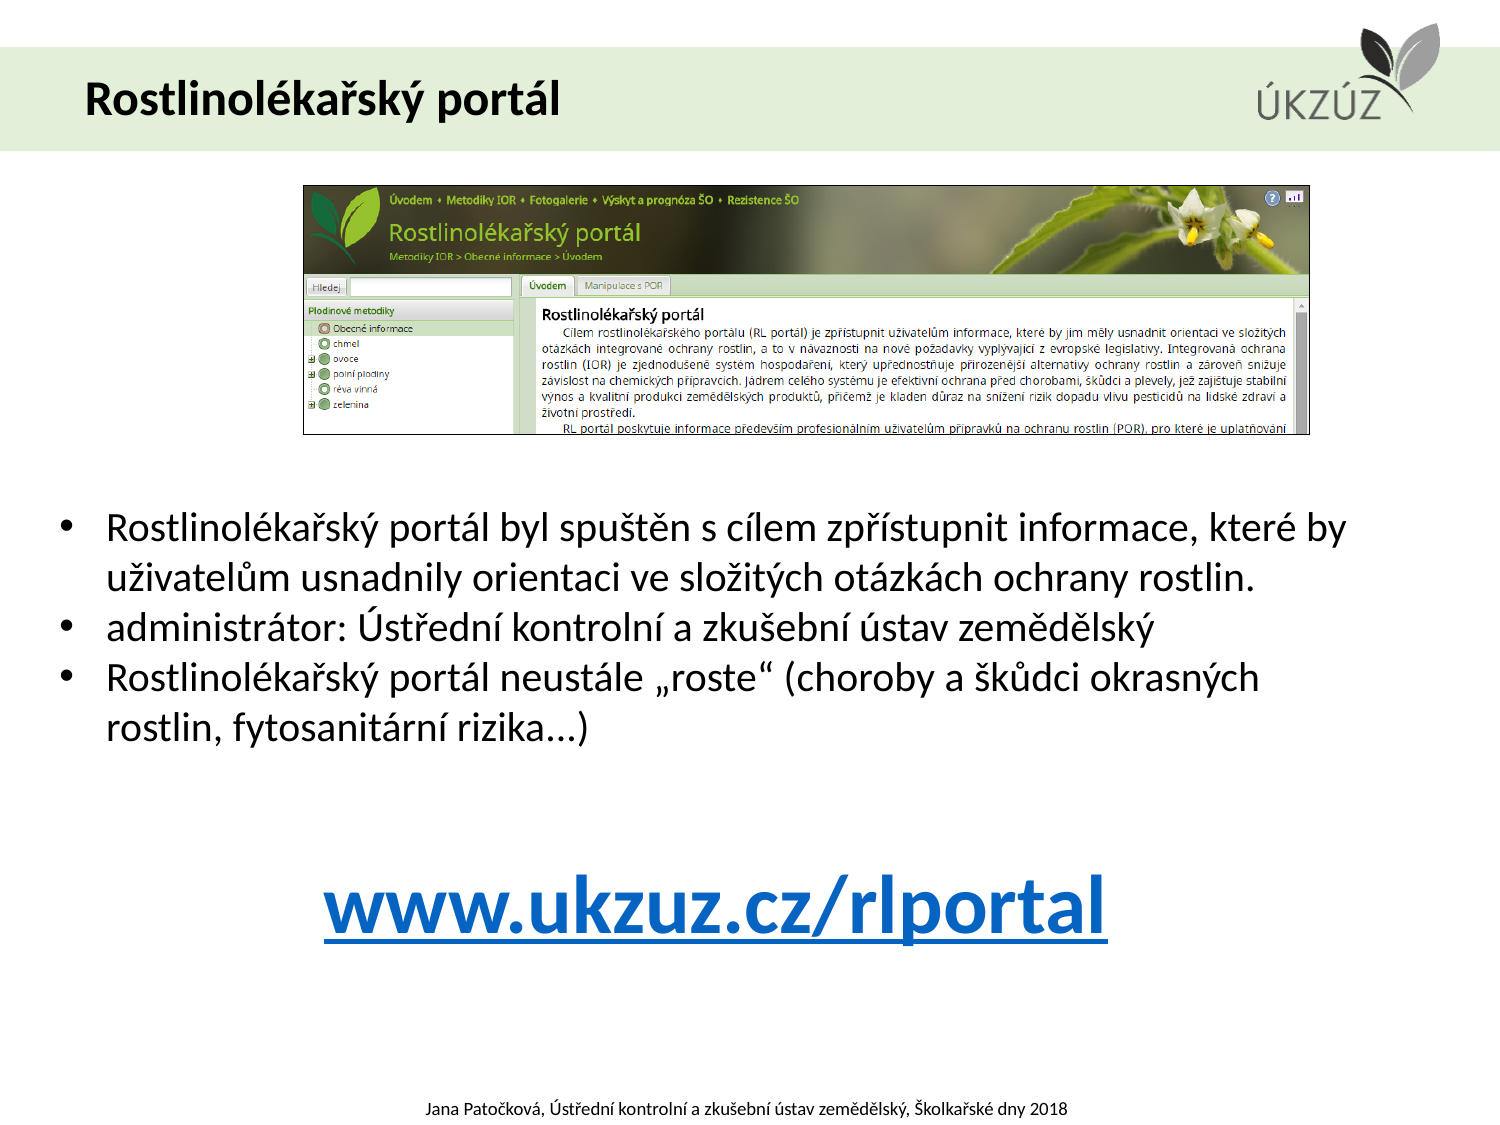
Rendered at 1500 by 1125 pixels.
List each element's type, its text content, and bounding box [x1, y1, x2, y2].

text_box Rostlinolékařský portál byl spuštěn s cílem zpřístupnit informace, které by uživatelům usnadnily orientaci ve složitých otázkách ochrany rostlin. administrátor: Ústřední kontrolní a zkušební ústav zemědělský Rostlinolékařský portál neustále „roste“ (choroby a škůdci okrasných rostlin, fytosanitární rizika...) www.ukzuz.cz/rlportal [44, 452, 1387, 998]
picture [1258, 23, 1440, 120]
picture [303, 185, 1310, 435]
text_box Jana Patočková, Ústřední kontrolní a zkušební ústav zemědělský, Školkařské dny 2018 [14, 1089, 1483, 1125]
text_box Rostlinolékařský portál [70, 58, 673, 193]
text_box [0, 46, 1500, 152]
